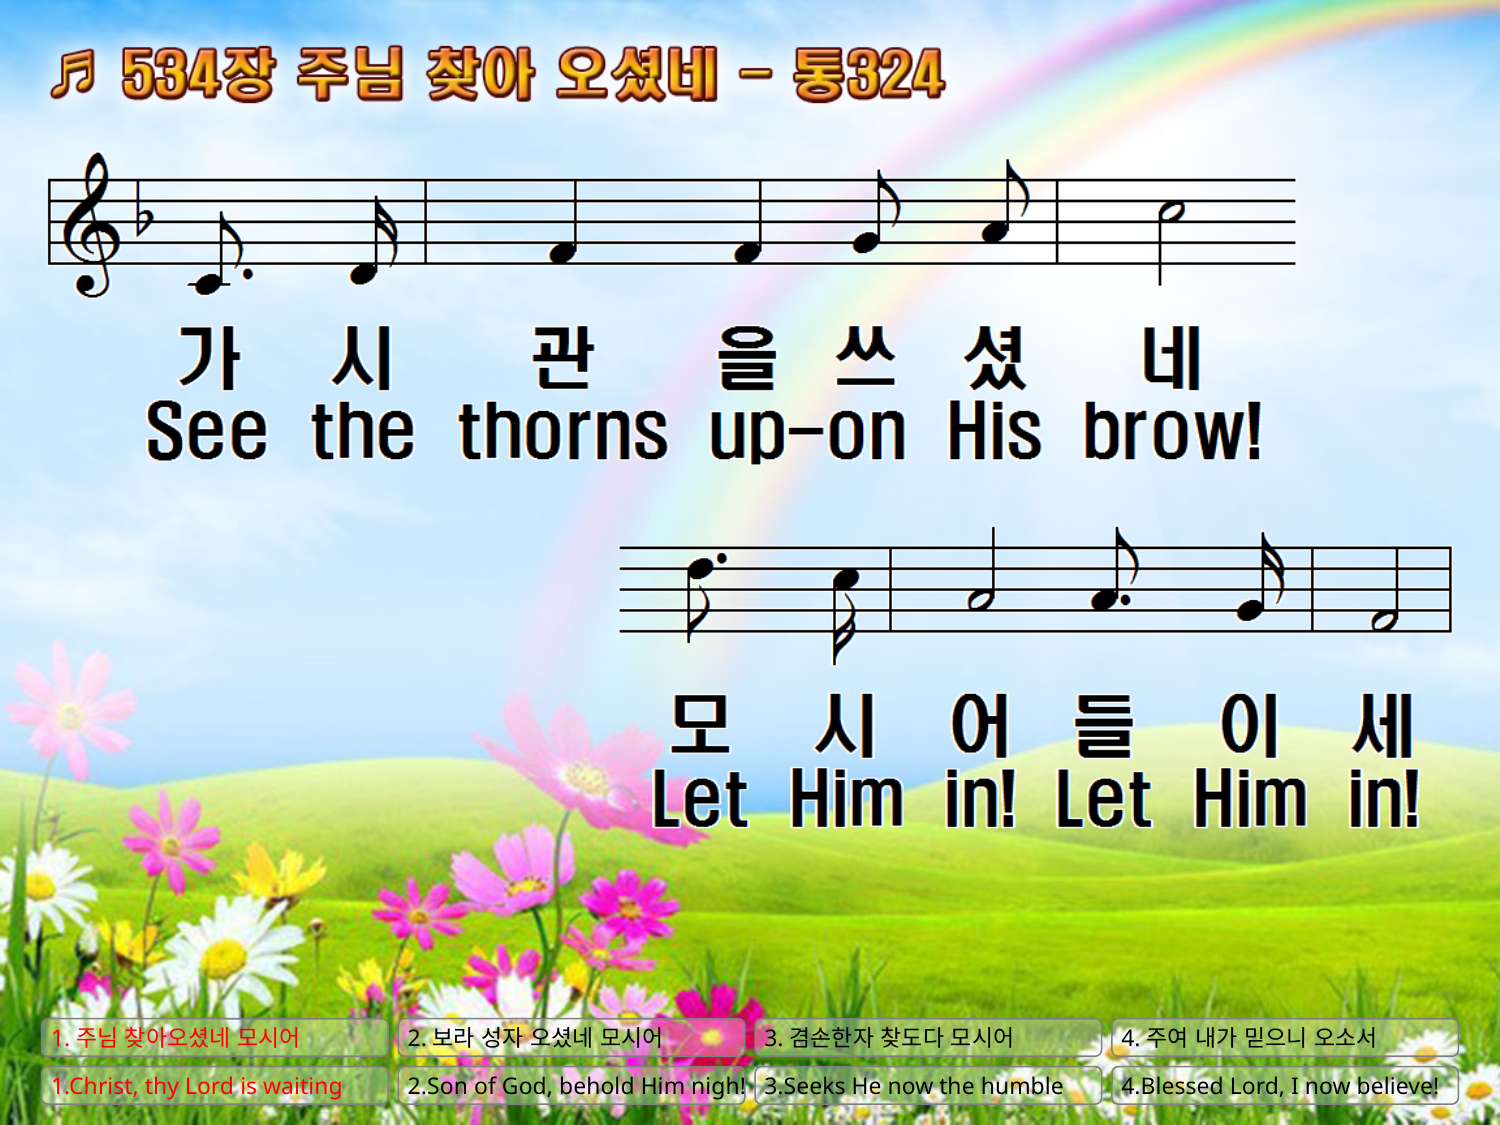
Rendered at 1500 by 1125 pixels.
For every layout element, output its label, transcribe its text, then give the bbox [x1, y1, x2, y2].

text_box 3.겸손한자 찾도다 모시어 [755, 1018, 1102, 1057]
text_box 1.주님 찾아오셨네 모시어 [41, 1018, 389, 1057]
picture [0, 0, 1500, 1125]
text_box 1.Christ, thy Lord is waiting [41, 1066, 389, 1105]
text_box 4.주여 내가 믿으니 오소서 [1111, 1018, 1459, 1057]
text_box 2.보라 성자 오셨네 모시어 [398, 1018, 745, 1057]
text_box 3.Seeks He now the humble [755, 1066, 1102, 1105]
text_box 2.Son of God, behold Him nigh! [398, 1066, 745, 1105]
text_box 4.Blessed Lord, I now believe! [1111, 1066, 1459, 1105]
